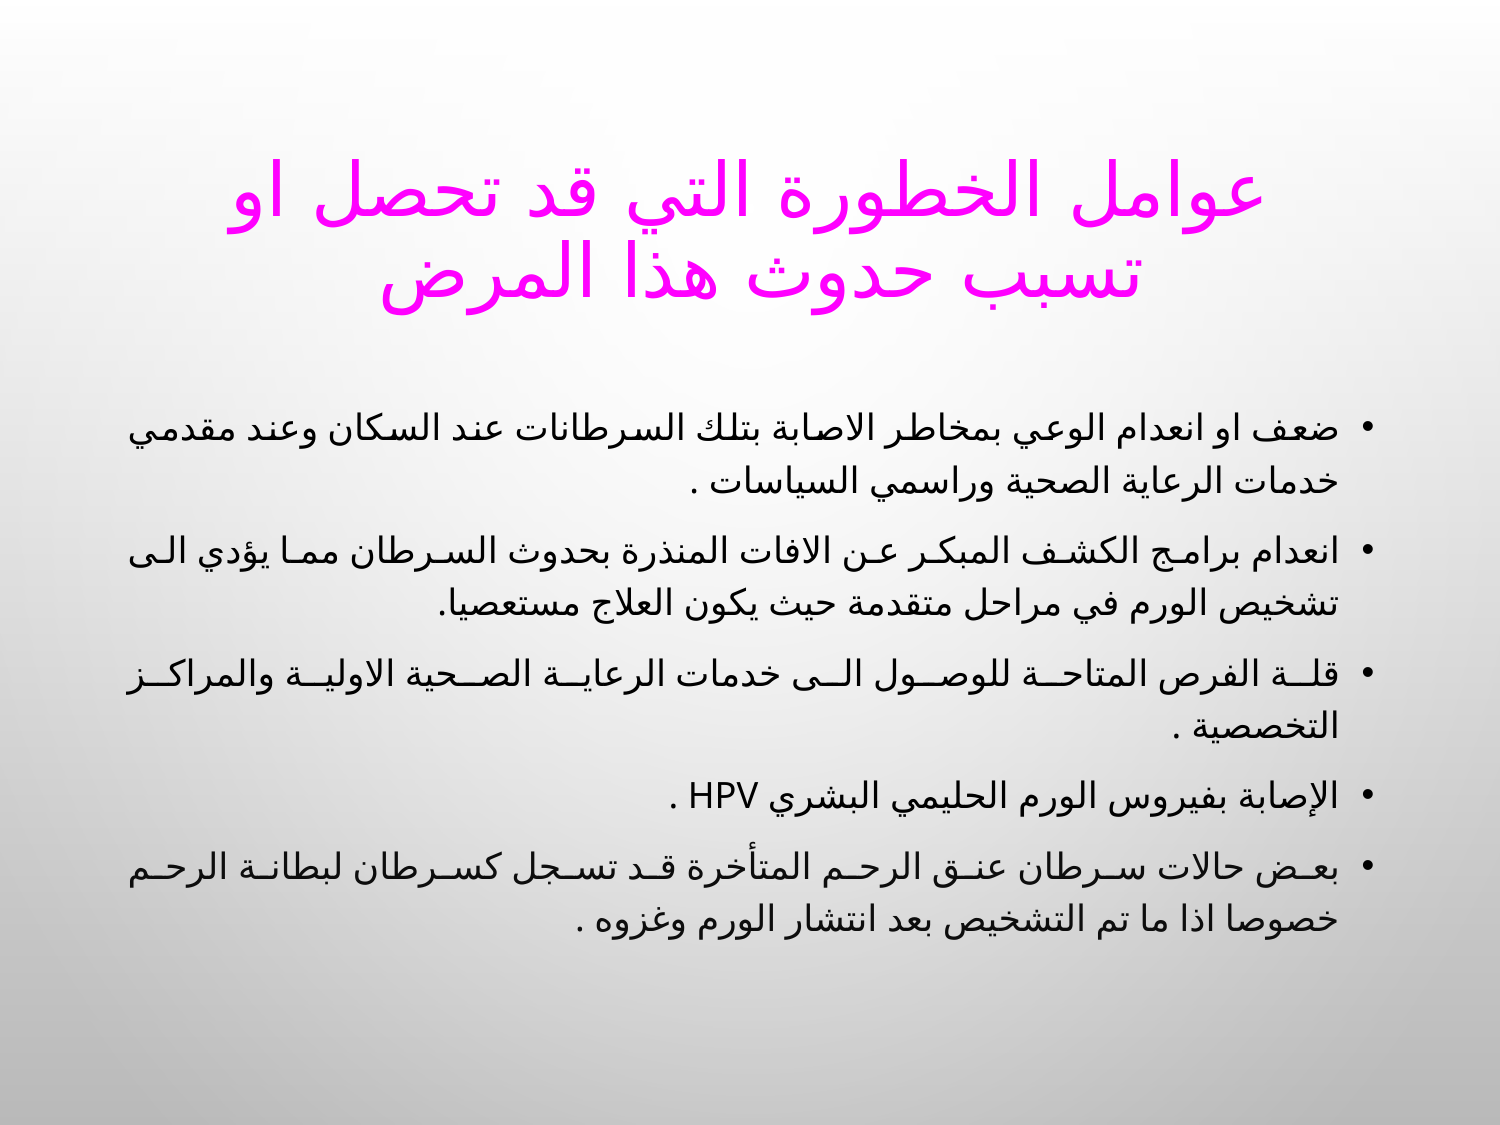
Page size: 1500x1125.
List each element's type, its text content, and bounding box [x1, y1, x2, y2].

title عوامل الخطورة التي قد تحصل او تسبب حدوث هذا المرض [112, 101, 1388, 364]
list ضعف او انعدام الوعي بمخاطر الاصابة بتلك السرطانات عند السكان وعند مقدمي خدمات الرعاية الصحية وراسمي السياسات . انعدام برامج الكشف المبكر عن الافات المنذرة بحدوث السرطان مما يؤدي الى تشخيص الورم في مراحل متقدمة حيث يكون العلاج مستعصيا. قلة الفرص المتاحة للوصول الى خدمات الرعاية الصحية الاولية والمراكز التخصصية . الإصابة بفيروس الورم الحليمي البشري HPV . بعض حالات سرطان عنق الرحم المتأخرة قد تسجل كسرطان لبطانة الرحم خصوصا اذا ما تم التشخيص بعد انتشار الورم وغزوه . [112, 388, 1388, 950]
picture [0, 0, 1500, 1125]
